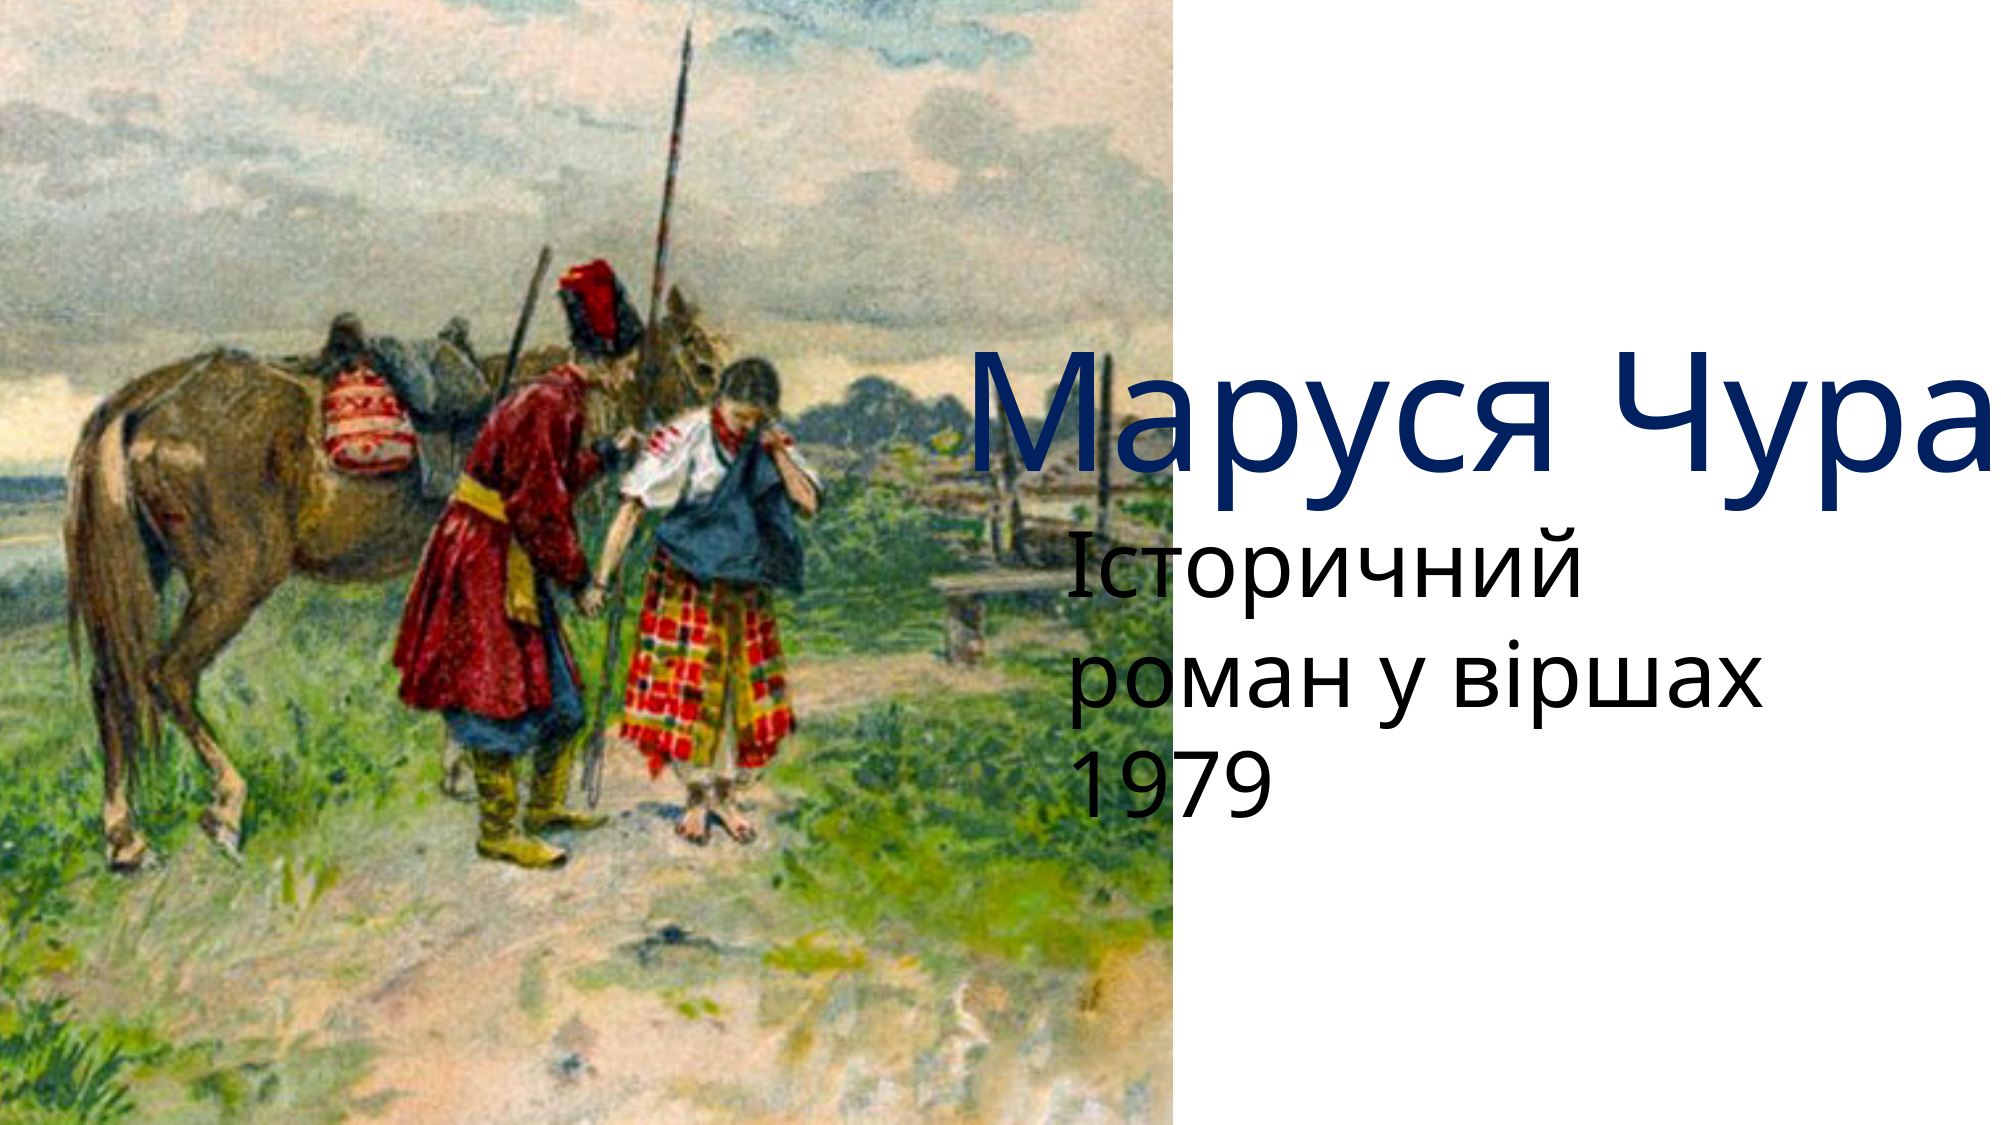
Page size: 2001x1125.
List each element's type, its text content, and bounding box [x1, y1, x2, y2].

text_box Маруся Чурай [1173, 336, 2000, 512]
text_box Історичний роман у віршах 1979 [1173, 498, 1781, 954]
picture [0, 0, 1173, 1125]
